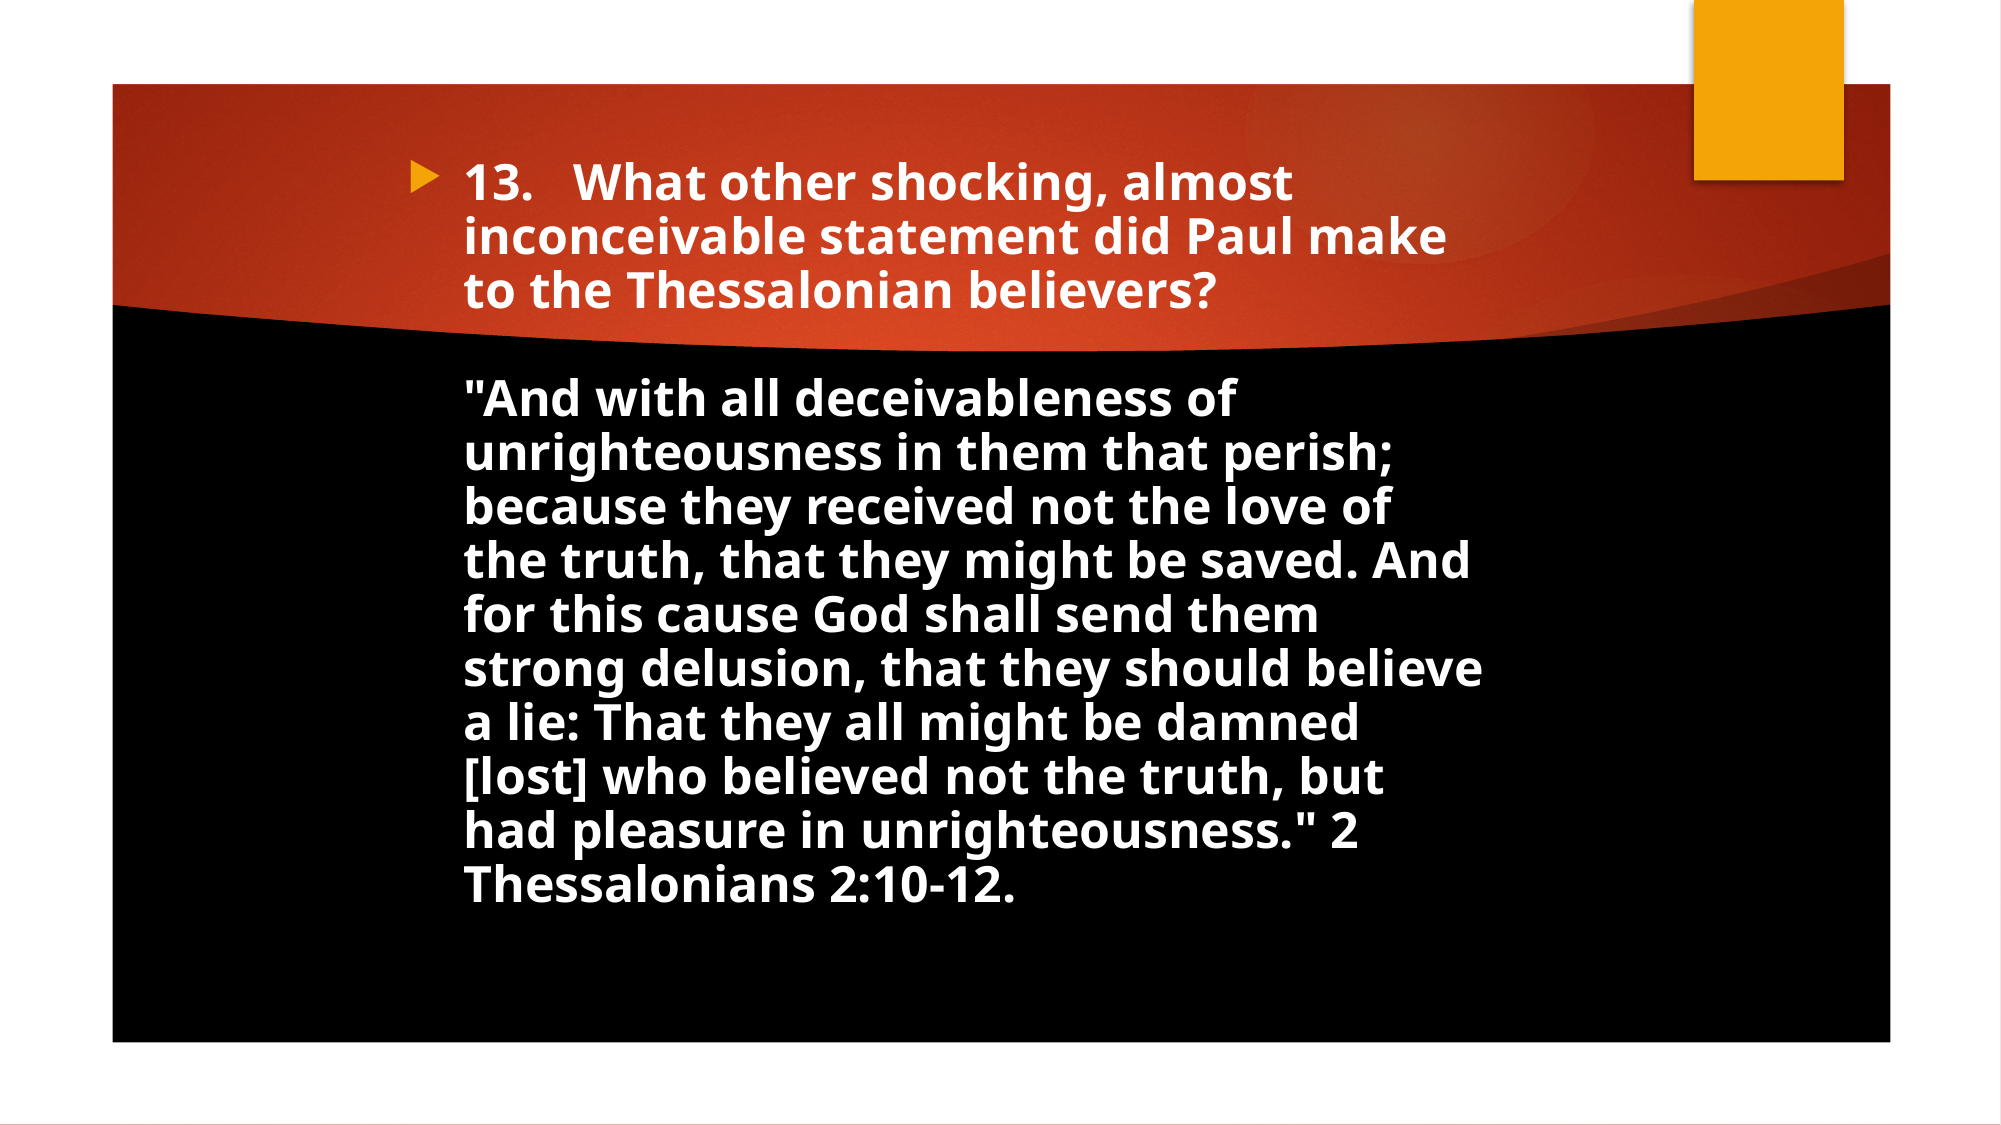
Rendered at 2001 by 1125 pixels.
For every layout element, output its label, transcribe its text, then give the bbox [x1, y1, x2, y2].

list 13. What other shocking, almost inconceivable statement did Paul make to the Thessalonian believers? "And with all deceivableness of unrighteousness in them that perish; because they received not the love of the truth, that they might be saved. And for this cause God shall send them strong delusion, that they should believe a lie: That they all might be damned [lost] who believed not the truth, but had pleasure in unrighteousness." 2 Thessalonians 2:10-12. [392, 149, 1500, 913]
